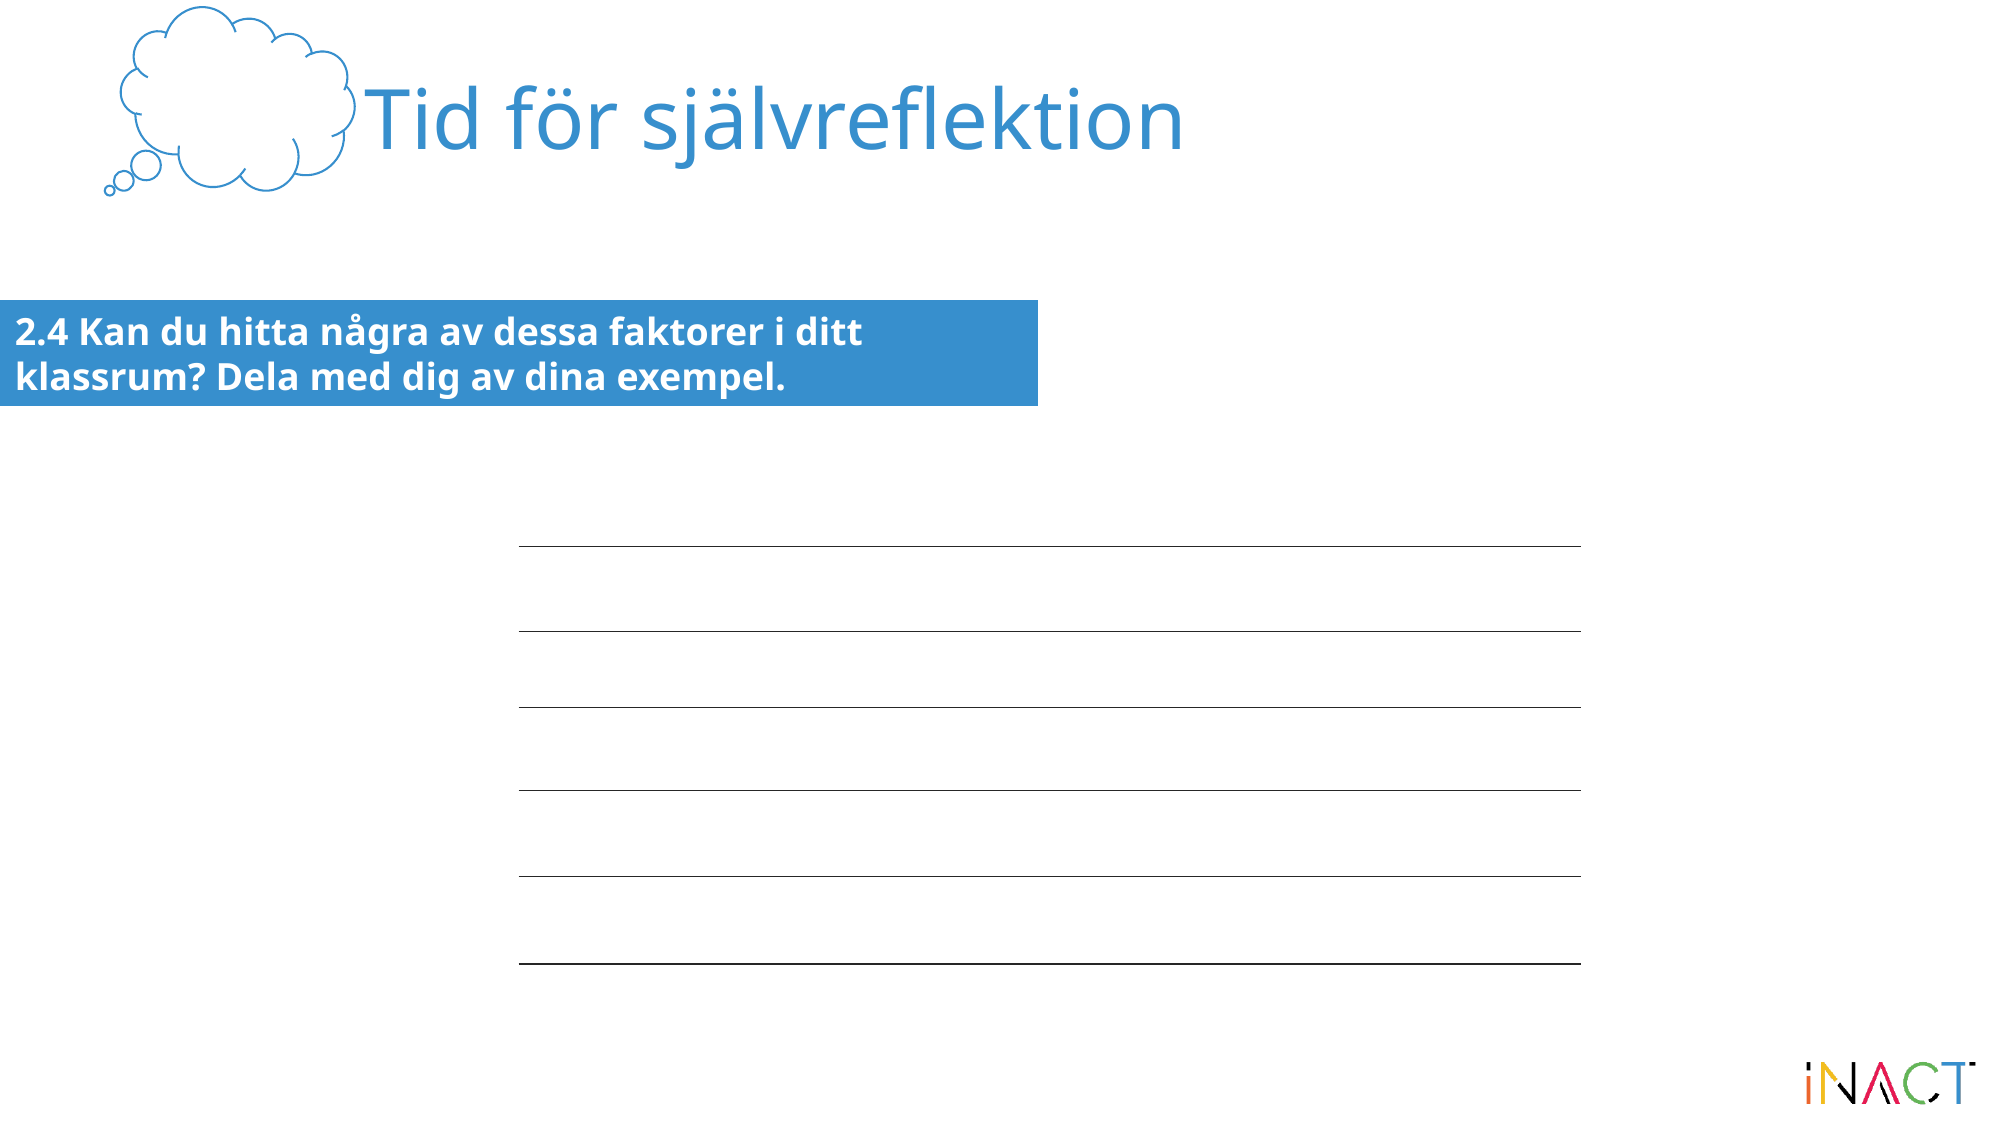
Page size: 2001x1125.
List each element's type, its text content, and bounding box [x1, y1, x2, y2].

text_box Tid för självreflektion [349, 10, 1359, 228]
text_box 2.4 Kan du hitta några av dessa faktorer i ditt klassrum? Dela med dig av dina exempel. [0, 300, 688, 406]
picture [1781, 1013, 2000, 1125]
text_box [688, 293, 1915, 720]
text_box [103, 6, 356, 197]
